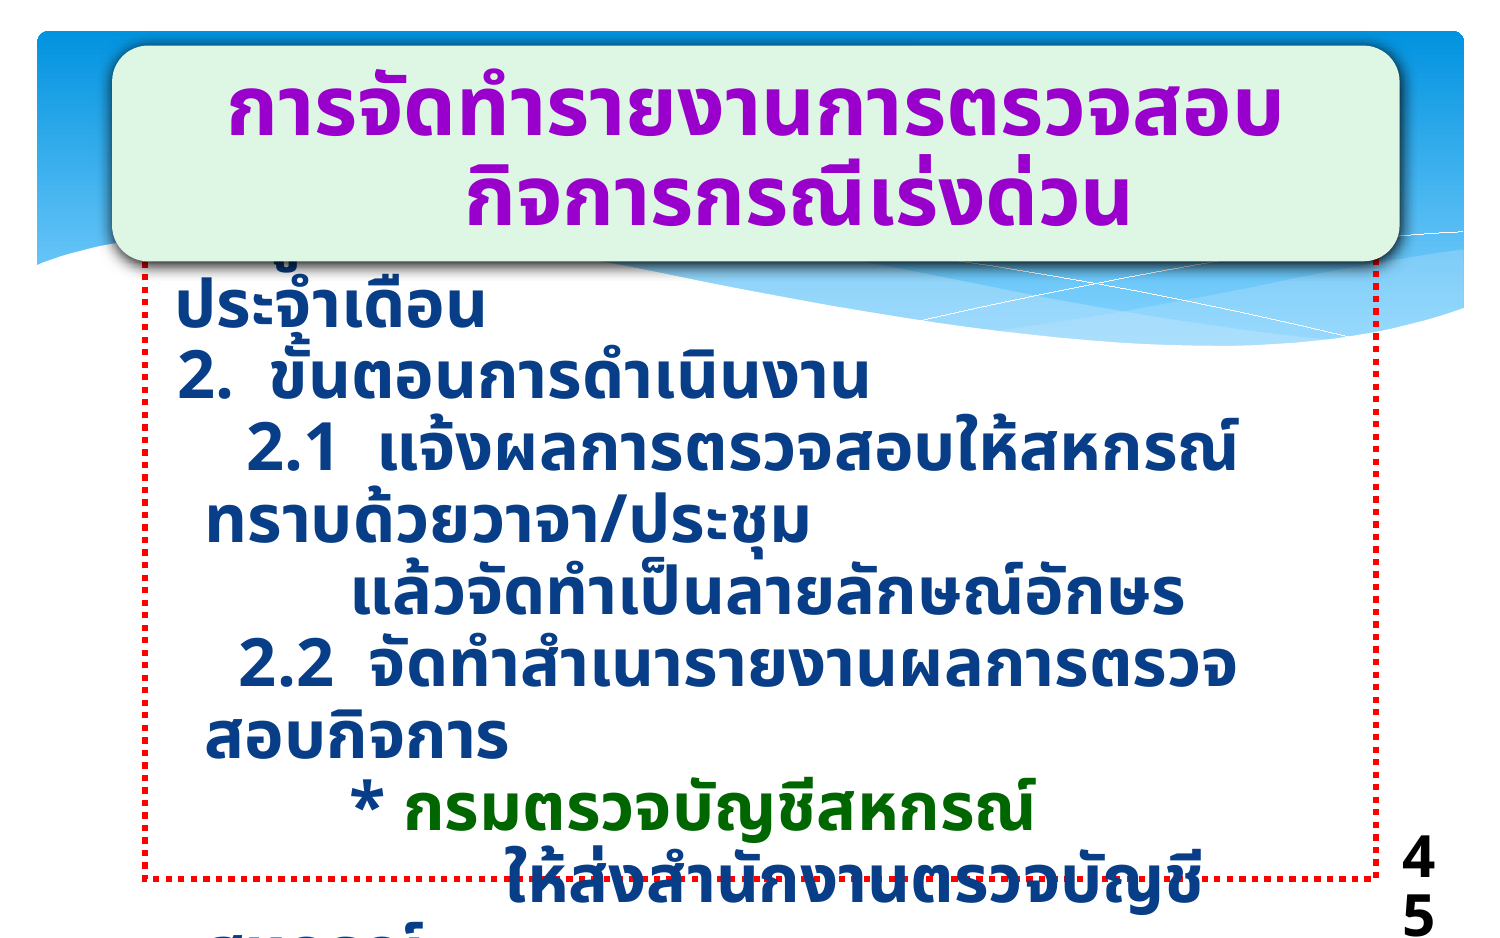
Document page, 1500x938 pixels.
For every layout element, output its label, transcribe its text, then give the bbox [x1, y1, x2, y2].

list 1. รูปแบบการรายงานเช่นเดียวกับรายงานประจำเดือน 2. ขั้นตอนการดำเนินงาน 2.1 แจ้งผลการตรวจสอบให้สหกรณ์ทราบด้วยวาจา/ประชุม แล้วจัดทำเป็นลายลักษณ์อักษร 2.2 จัดทำสำเนารายงานผลการตรวจสอบกิจการ * กรมตรวจบัญชีสหกรณ์ ให้ส่งสำนักงานตรวจบัญชีสหกรณ์ * กรมส่งเสริมสหกรณ์ ให้ส่งสำนักงานสหกรณ์จังหวัด [144, 279, 1377, 880]
slide_number 45 [1387, 823, 1476, 896]
text_box การจัดทำรายงานการตรวจสอบกิจการกรณีเร่งด่วน [110, 44, 1401, 263]
